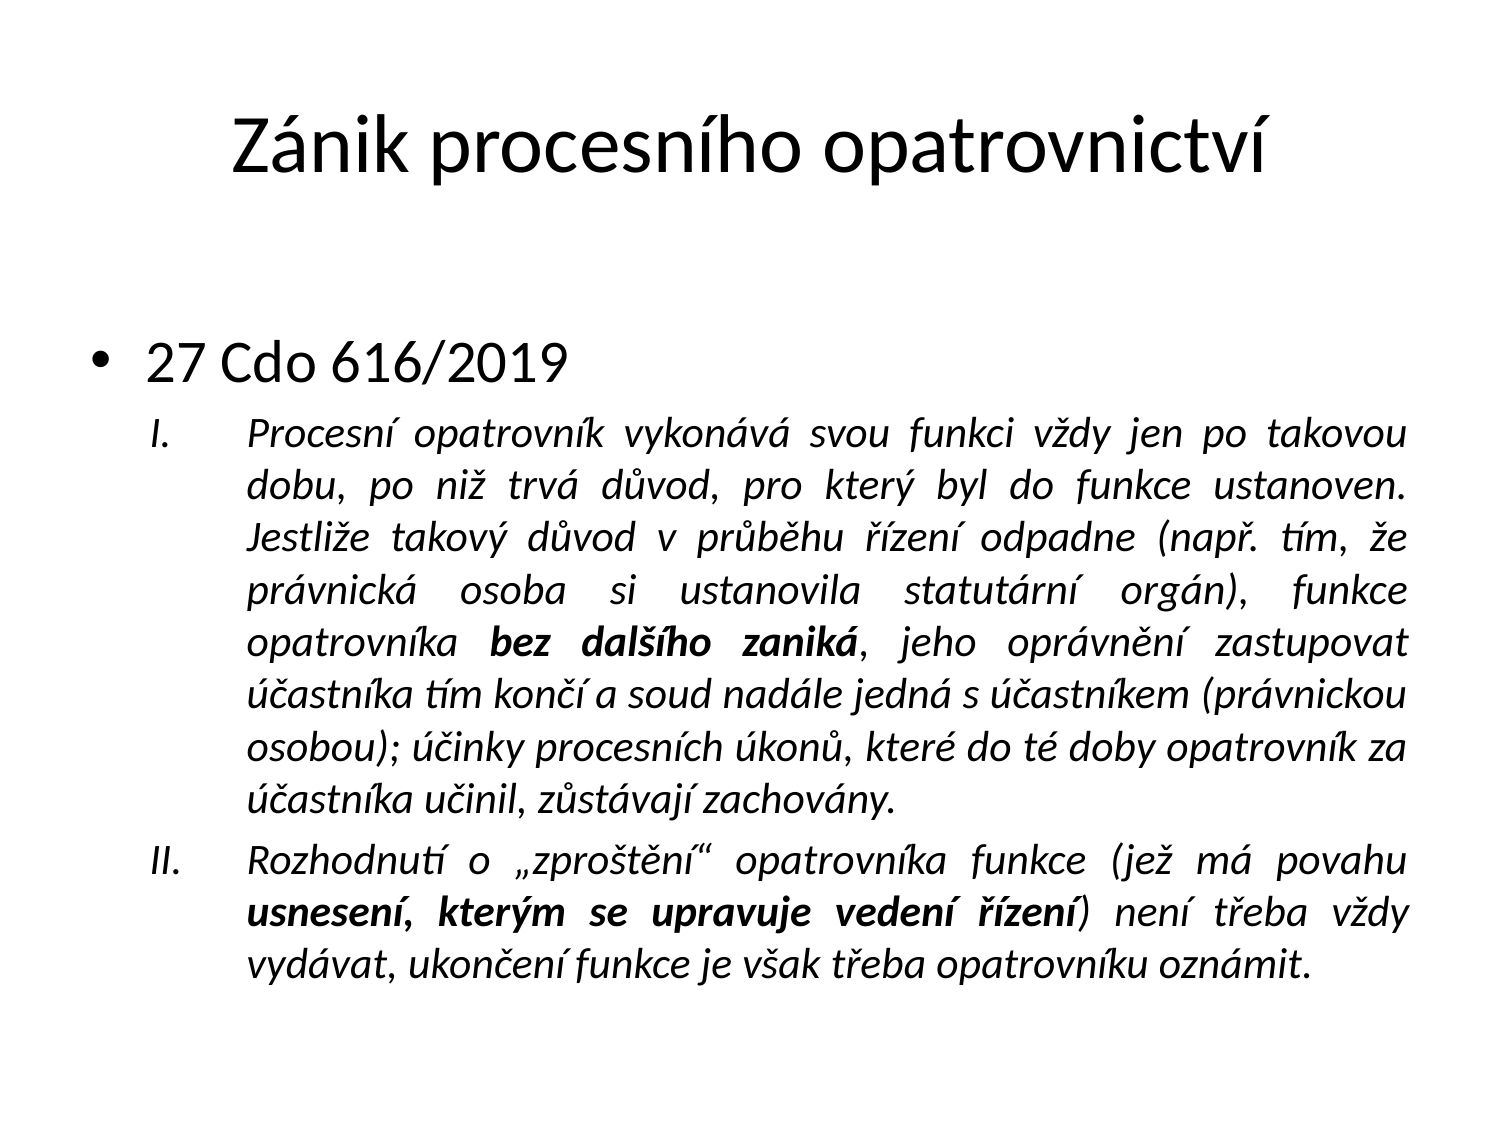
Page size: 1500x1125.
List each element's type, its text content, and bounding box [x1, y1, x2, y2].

title Zánik procesního opatrovnictví [75, 45, 1425, 233]
list 27 Cdo 616/2019 Procesní opatrovník vykonává svou funkci vždy jen po takovou dobu, po niž trvá důvod, pro který byl do funkce ustanoven. Jestliže takový důvod v průběhu řízení odpadne (např. tím, že právnická osoba si ustanovila statutární orgán), funkce opatrovníka bez dalšího zaniká, jeho oprávnění zastupovat účastníka tím končí a soud nadále jedná s účastníkem (právnickou osobou); účinky procesních úkonů, které do té doby opatrovník za účastníka učinil, zůstávají zachovány. Rozhodnutí o „zproštění“ opatrovníka funkce (jež má povahu usnesení, kterým se upravuje vedení řízení) není třeba vždy vydávat, ukončení funkce je však třeba opatrovníku oznámit. [75, 314, 1425, 1005]
